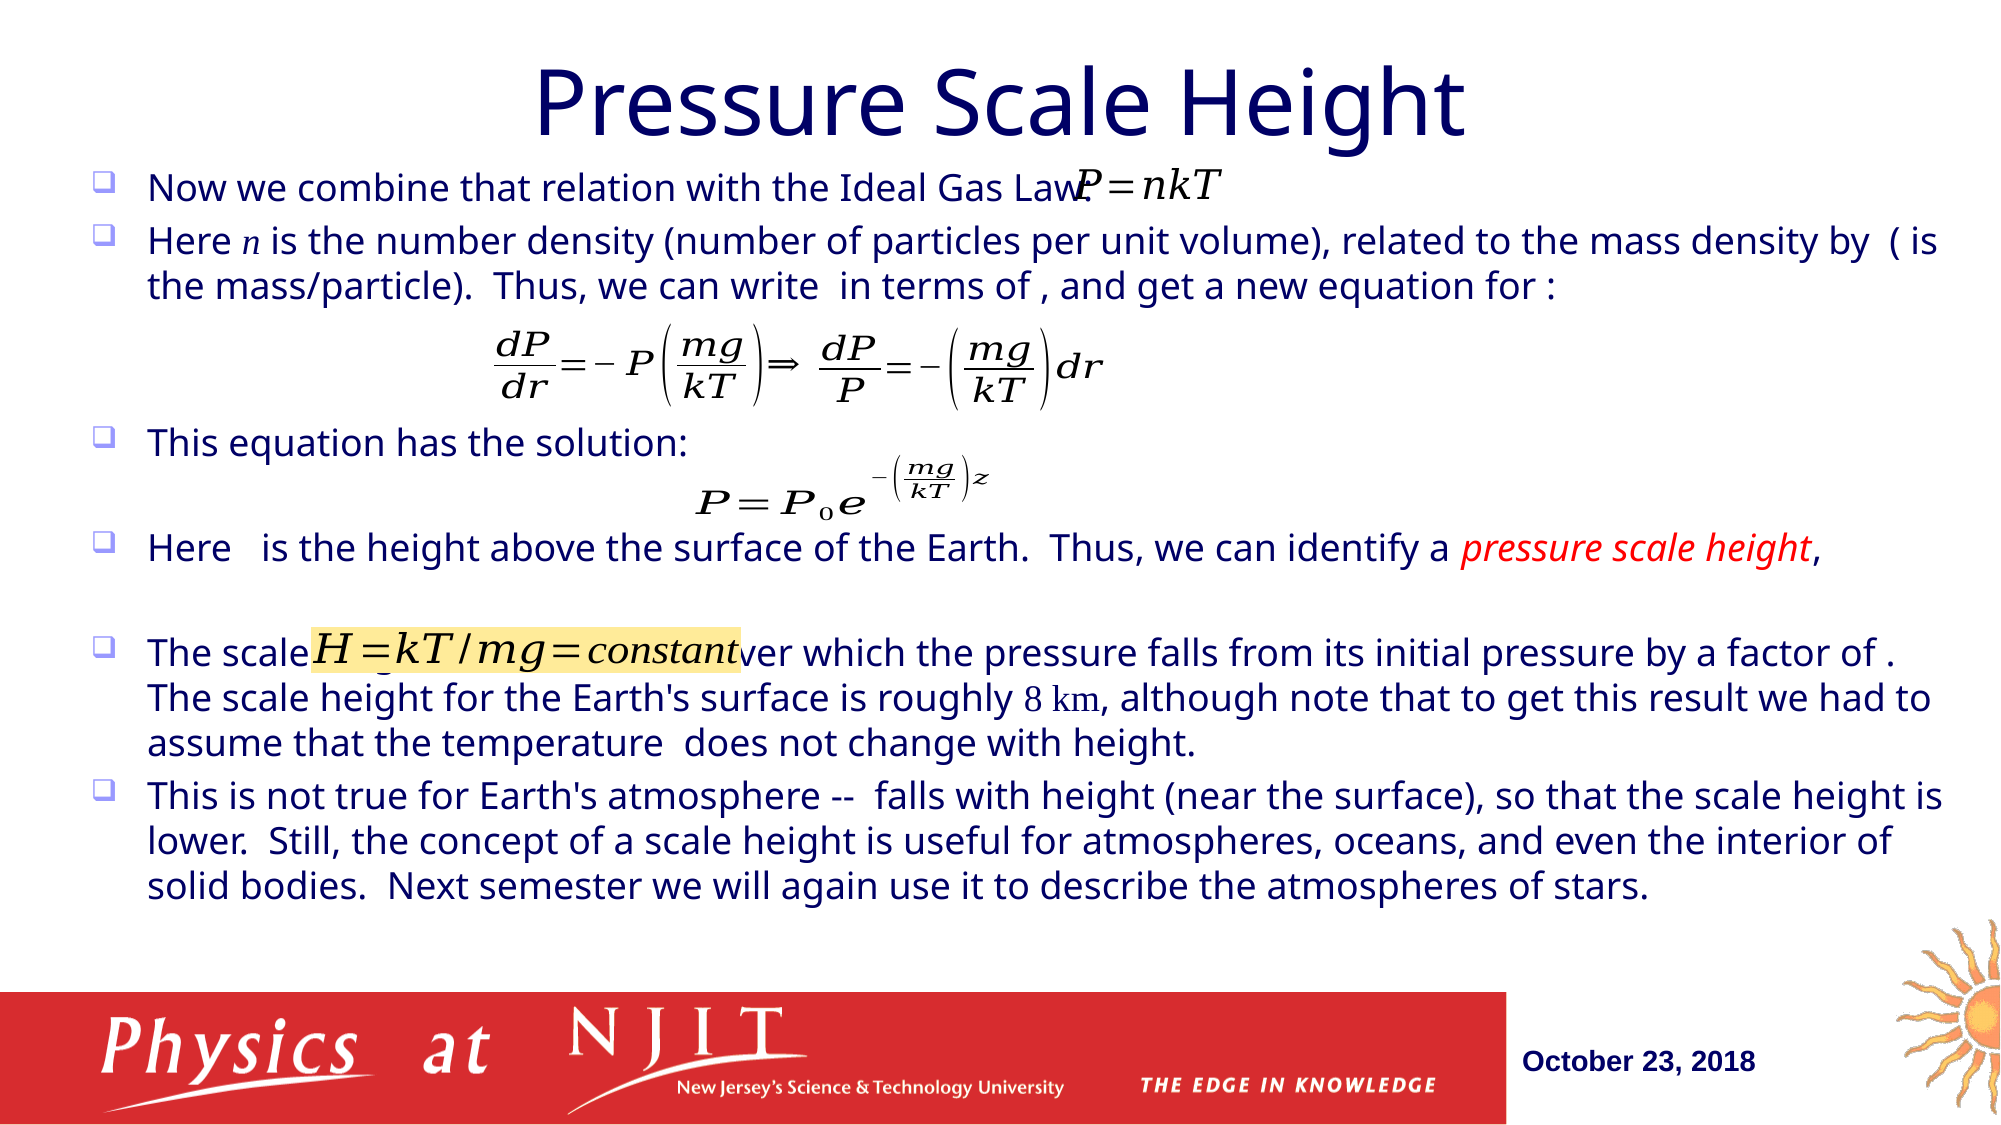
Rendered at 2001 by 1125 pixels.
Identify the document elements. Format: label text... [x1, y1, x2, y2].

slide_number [1506, 1040, 1855, 1085]
title Pressure Scale Height [99, 23, 1900, 174]
picture [1893, 915, 2001, 1122]
picture [0, 992, 1507, 1125]
